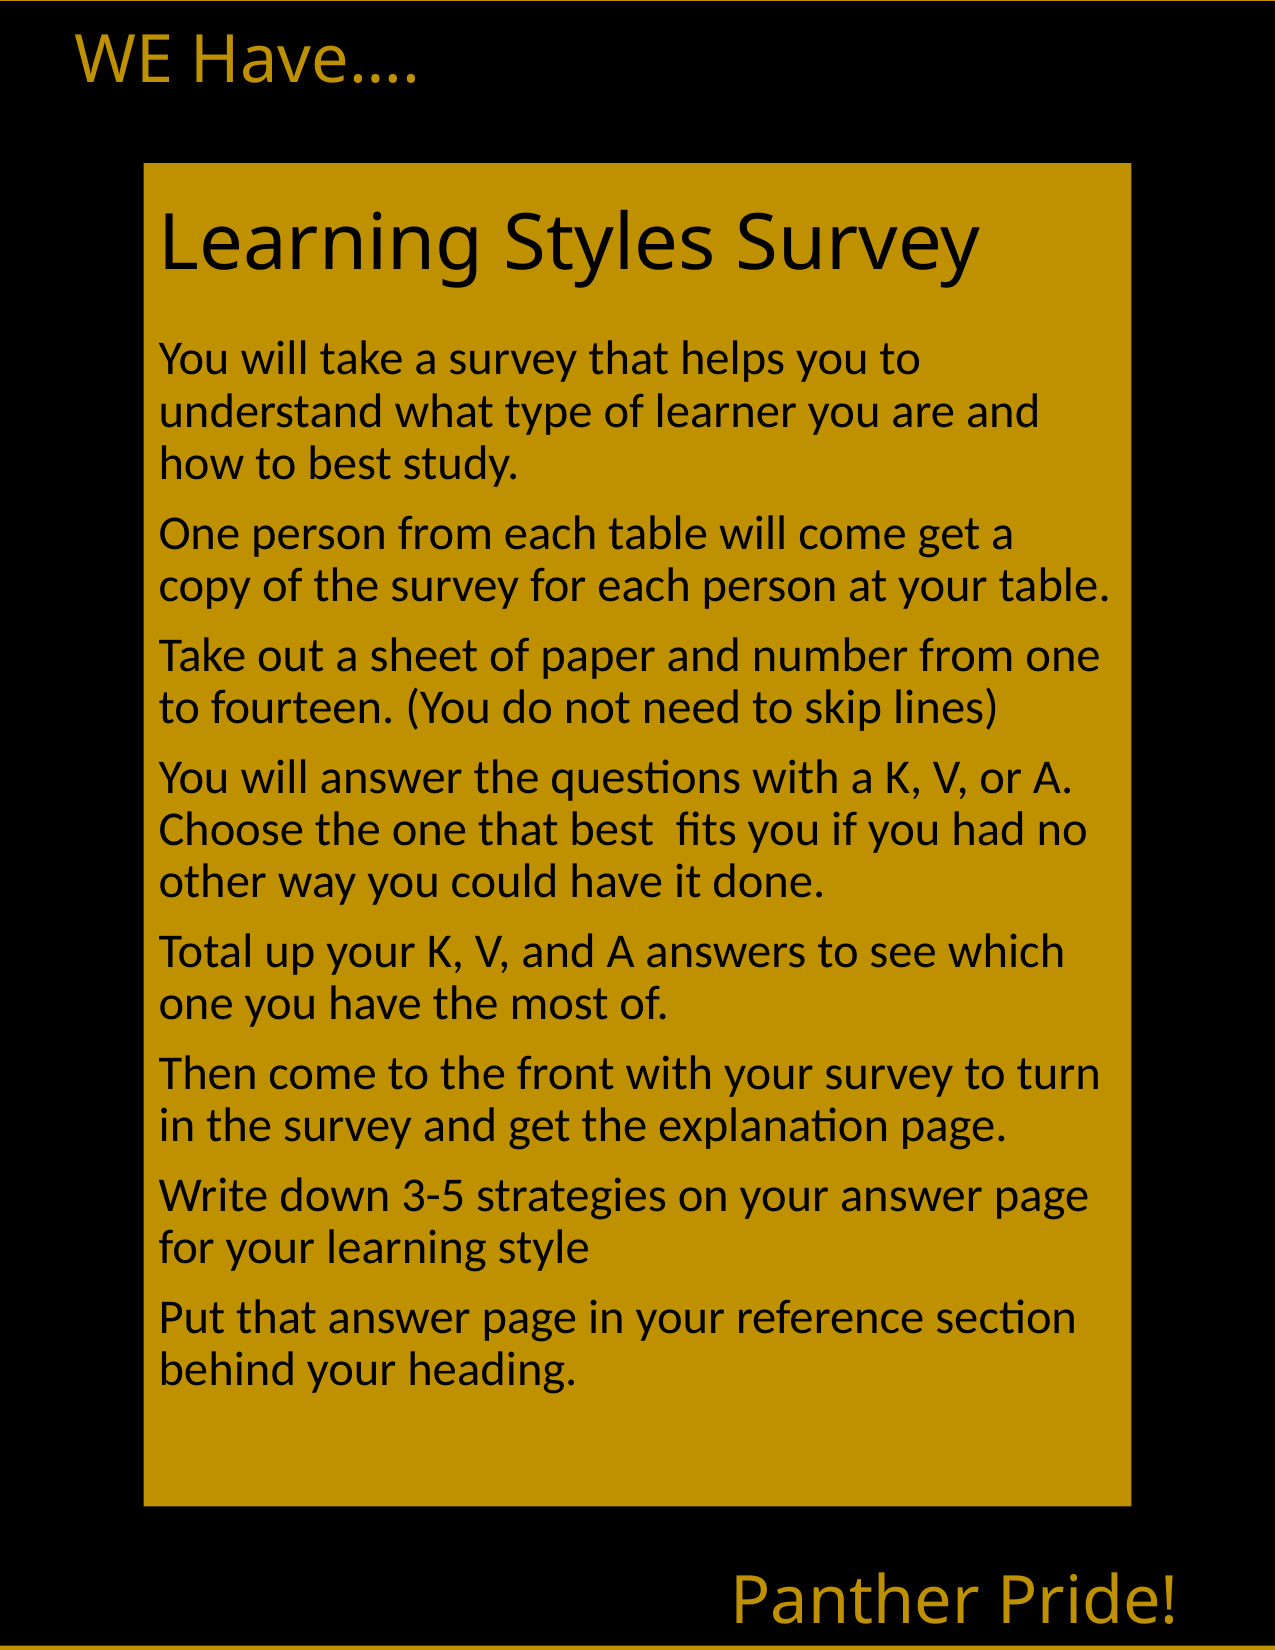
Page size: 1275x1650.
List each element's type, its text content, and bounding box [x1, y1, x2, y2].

text_box [0, 1505, 1275, 1647]
title Learning Styles Survey [145, 164, 1130, 325]
text_box [0, 0, 1275, 164]
text_box [1130, 162, 1275, 1505]
text_box WE Have…. [59, 8, 477, 104]
text_box Panther Pride! [715, 1549, 1275, 1645]
list You will take a survey that helps you to understand what type of learner you are and how to best study. One person from each table will come get a copy of the survey for each person at your table. Take out a sheet of paper and number from one to fourteen. (You do not need to skip lines) You will answer the questions with a K, V, or A. Choose the one that best fits you if you had no other way you could have it done. Total up your K, V, and A answers to see which one you have the most of. Then come to the front with your survey to turn in the survey and get the explanation page. Write down 3-5 strategies on your answer page for your learning style Put that answer page in your reference section behind your heading. [145, 325, 1130, 1487]
text_box [0, 162, 145, 1505]
